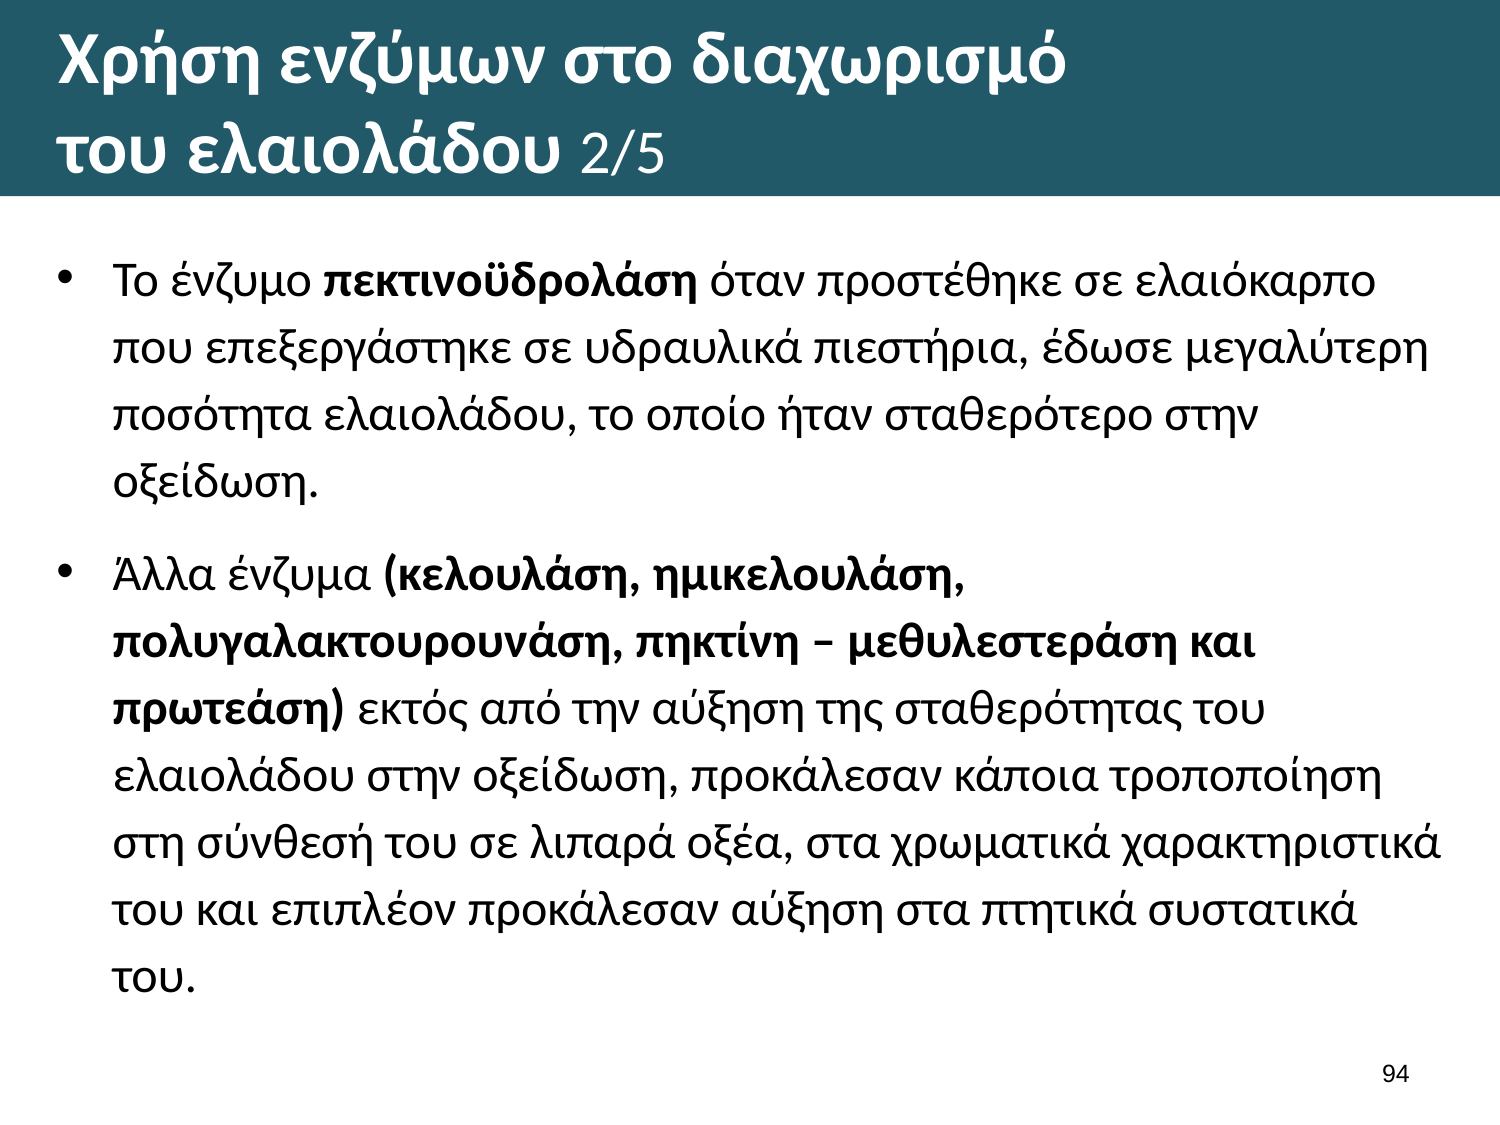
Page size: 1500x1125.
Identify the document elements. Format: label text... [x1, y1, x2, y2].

slide_number 93 [1074, 1047, 1425, 1103]
title Χρήση ενζύμων στο διαχωρισμό του ελαιολάδου 2/5 [0, 0, 1500, 197]
list Το ένζυμο πεκτινοϋδρολάση όταν προστέθηκε σε ελαιόκαρπο που επεξεργάστηκε σε υδραυλικά πιεστήρια, έδωσε μεγαλύτερη ποσότητα ελαιολάδου, το οποίο ήταν σταθερότερο στην οξείδωση. Άλλα ένζυμα (κελουλάση, ημικελουλάση, πολυγαλακτουρουνάση, πηκτίνη – μεθυλεστεράση και πρωτεάση) εκτός από την αύξηση της σταθερότητας του ελαιολάδου στην οξείδωση, προκάλεσαν κάποια τροποποίηση στη σύνθεσή του σε λιπαρά οξέα, στα χρωματικά χαρακτηριστικά του και επιπλέον προκάλεσαν αύξηση στα πτητικά συστατικά του. [41, 231, 1459, 1047]
